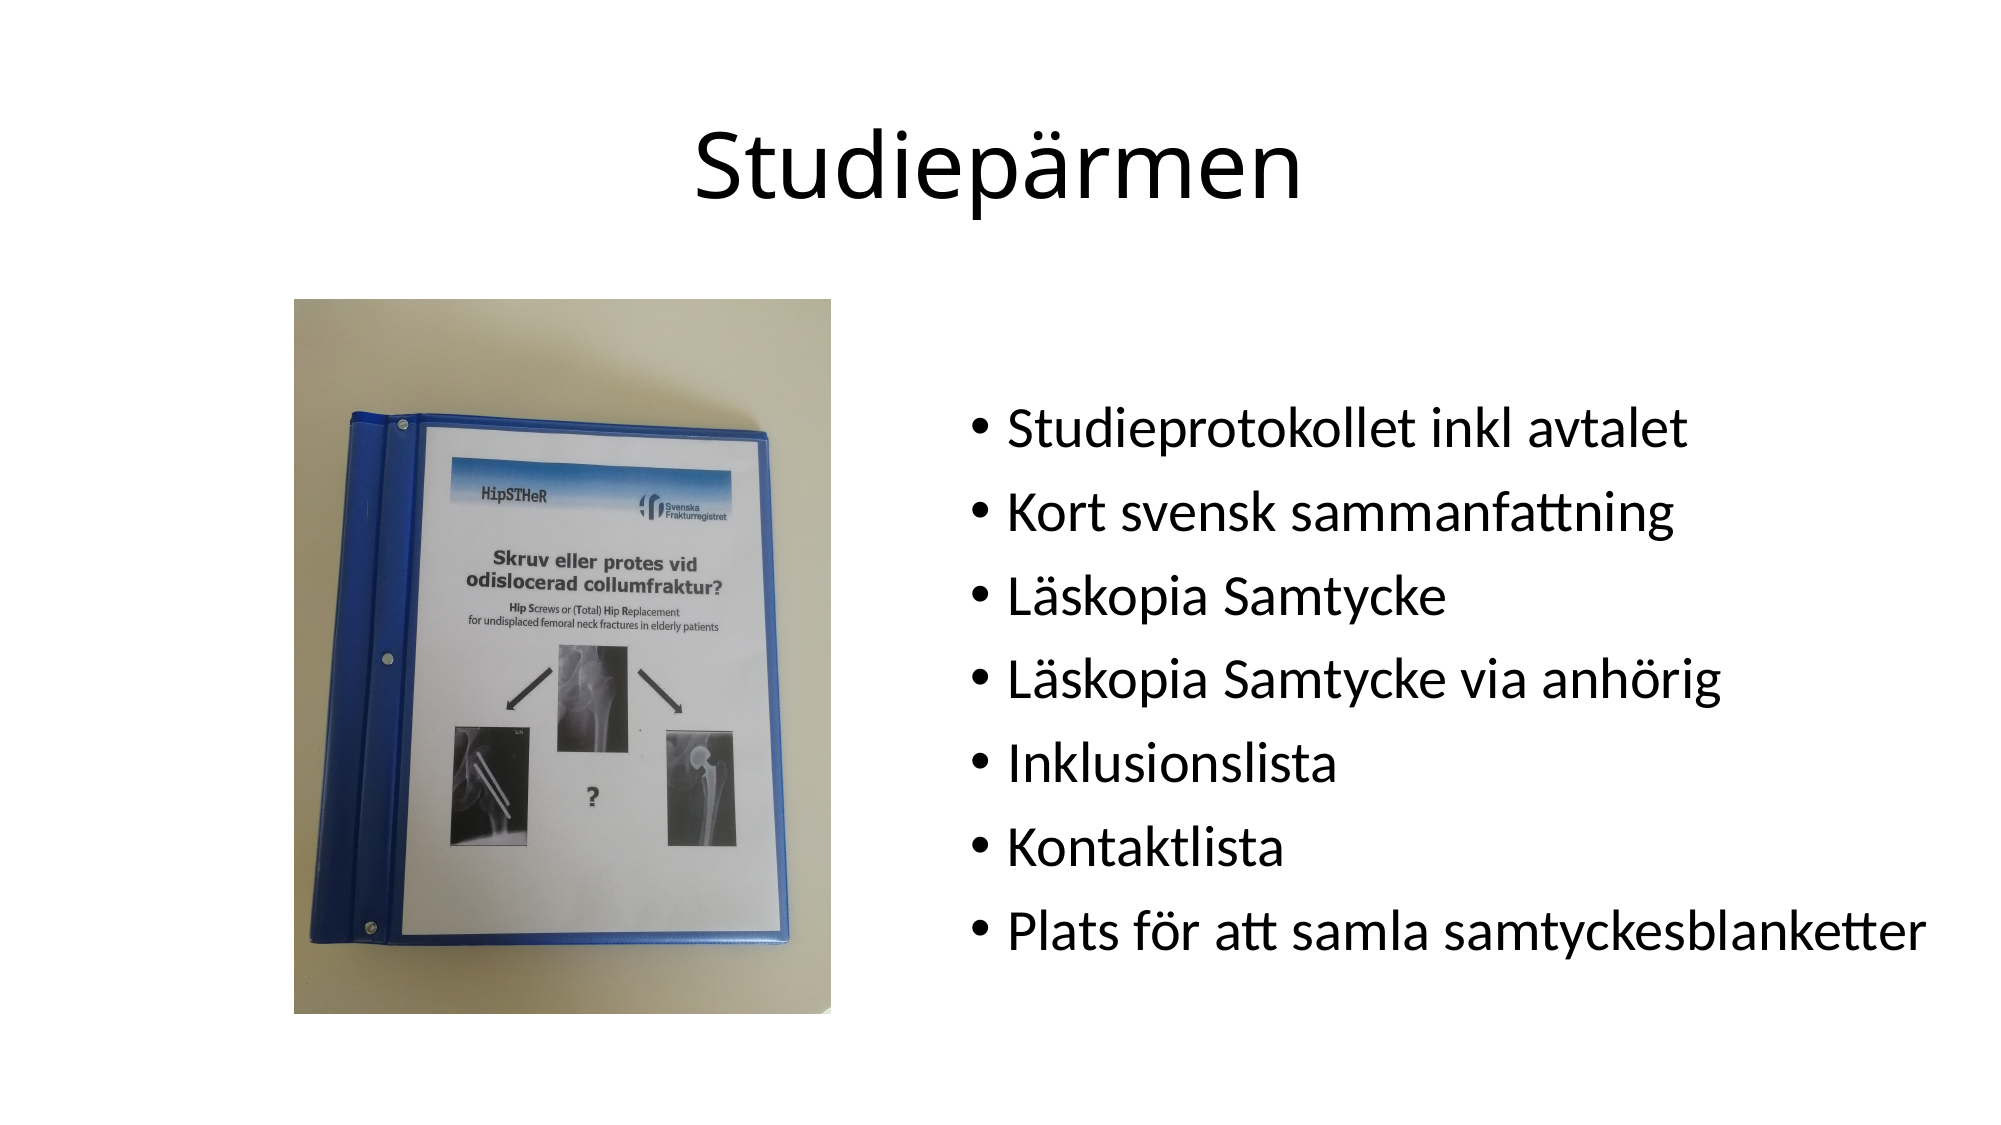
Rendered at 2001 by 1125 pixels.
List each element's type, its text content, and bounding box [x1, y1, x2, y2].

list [294, 299, 831, 1014]
title Studiepärmen [137, 59, 1863, 278]
list Studieprotokollet inkl avtalet Kort svensk sammanfattning Läskopia Samtycke Läskopia Samtycke via anhörig Inklusionslista Kontaktlista Plats för att samla samtyckesblanketter [955, 299, 1949, 1014]
